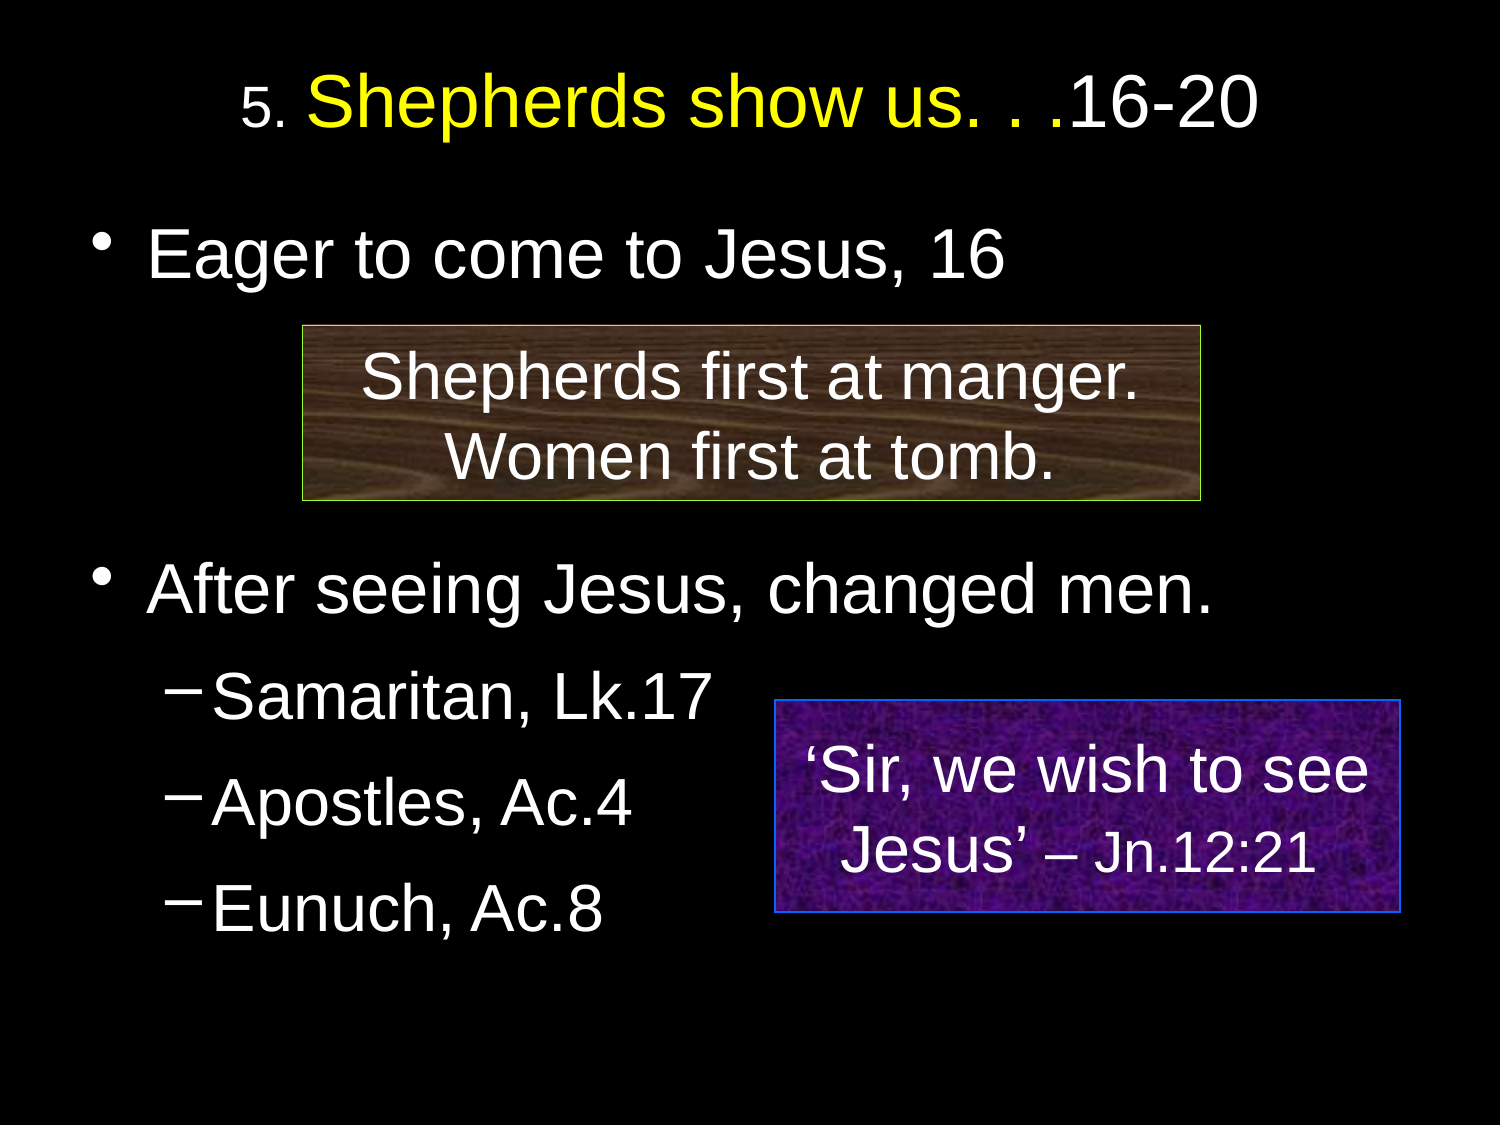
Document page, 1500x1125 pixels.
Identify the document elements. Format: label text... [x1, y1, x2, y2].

text_box Shepherds first at manger. Women first at tomb. [301, 324, 1202, 501]
title 5. Shepherds show us. . .16-20 [75, 32, 1425, 163]
list Eager to come to Jesus, 16 After seeing Jesus, changed men. Samaritan, Lk.17 Apostles, Ac.4 Eunuch, Ac.8 [75, 200, 1425, 1063]
text_box ‘Sir, we wish to see Jesus’ – Jn.12:21 [774, 699, 1401, 913]
